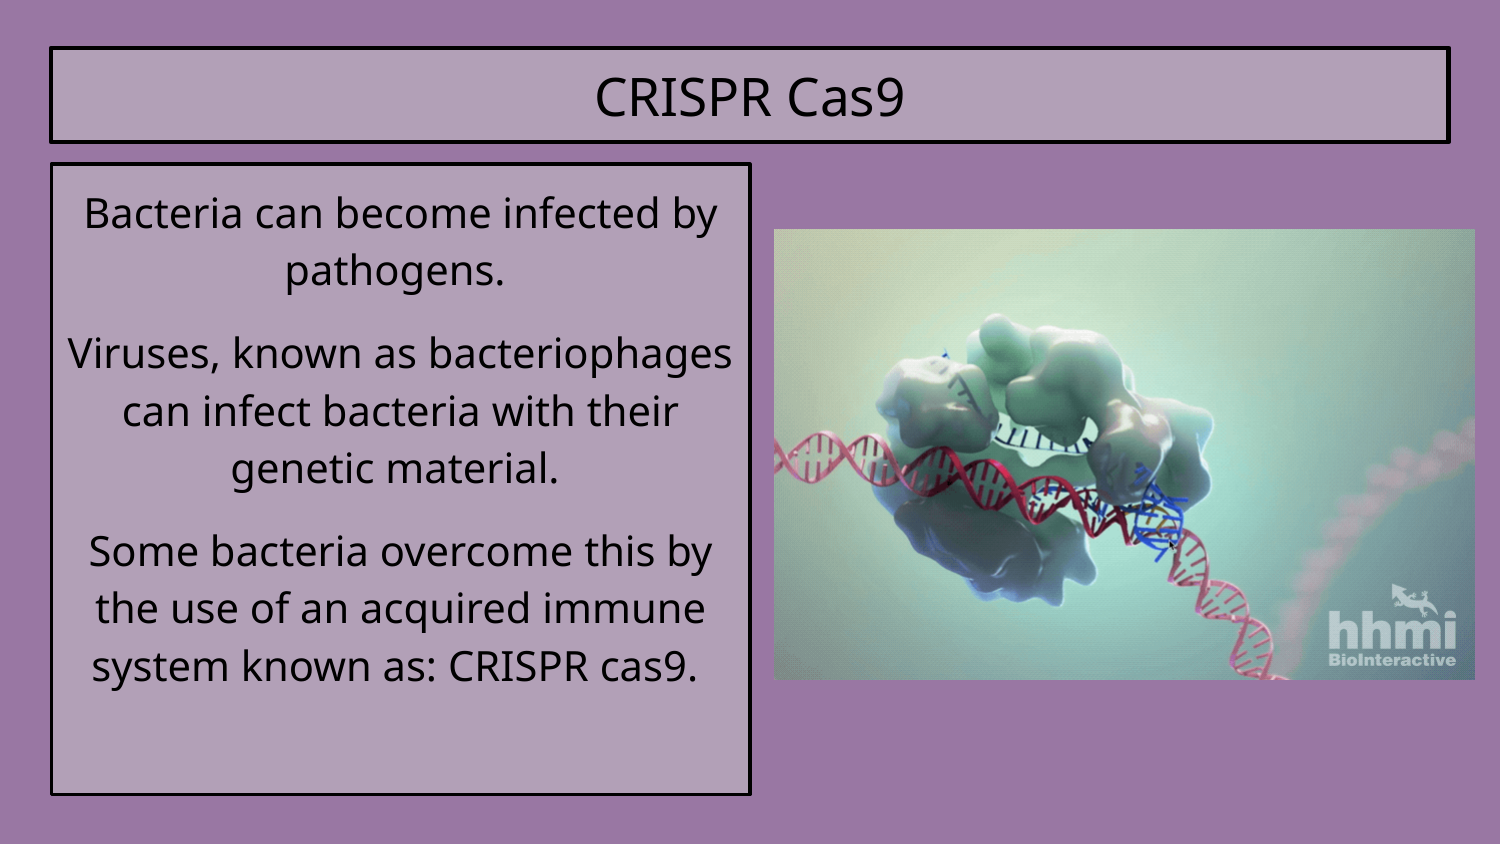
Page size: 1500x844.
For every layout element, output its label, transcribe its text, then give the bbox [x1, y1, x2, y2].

picture [774, 229, 1476, 681]
title CRISPR Cas9 [51, 48, 1449, 142]
list Bacteria can become infected by pathogens. Viruses, known as bacteriophages can infect bacteria with their genetic material. Some bacteria overcome this by the use of an acquired immune system known as: CRISPR cas9. [51, 164, 750, 795]
